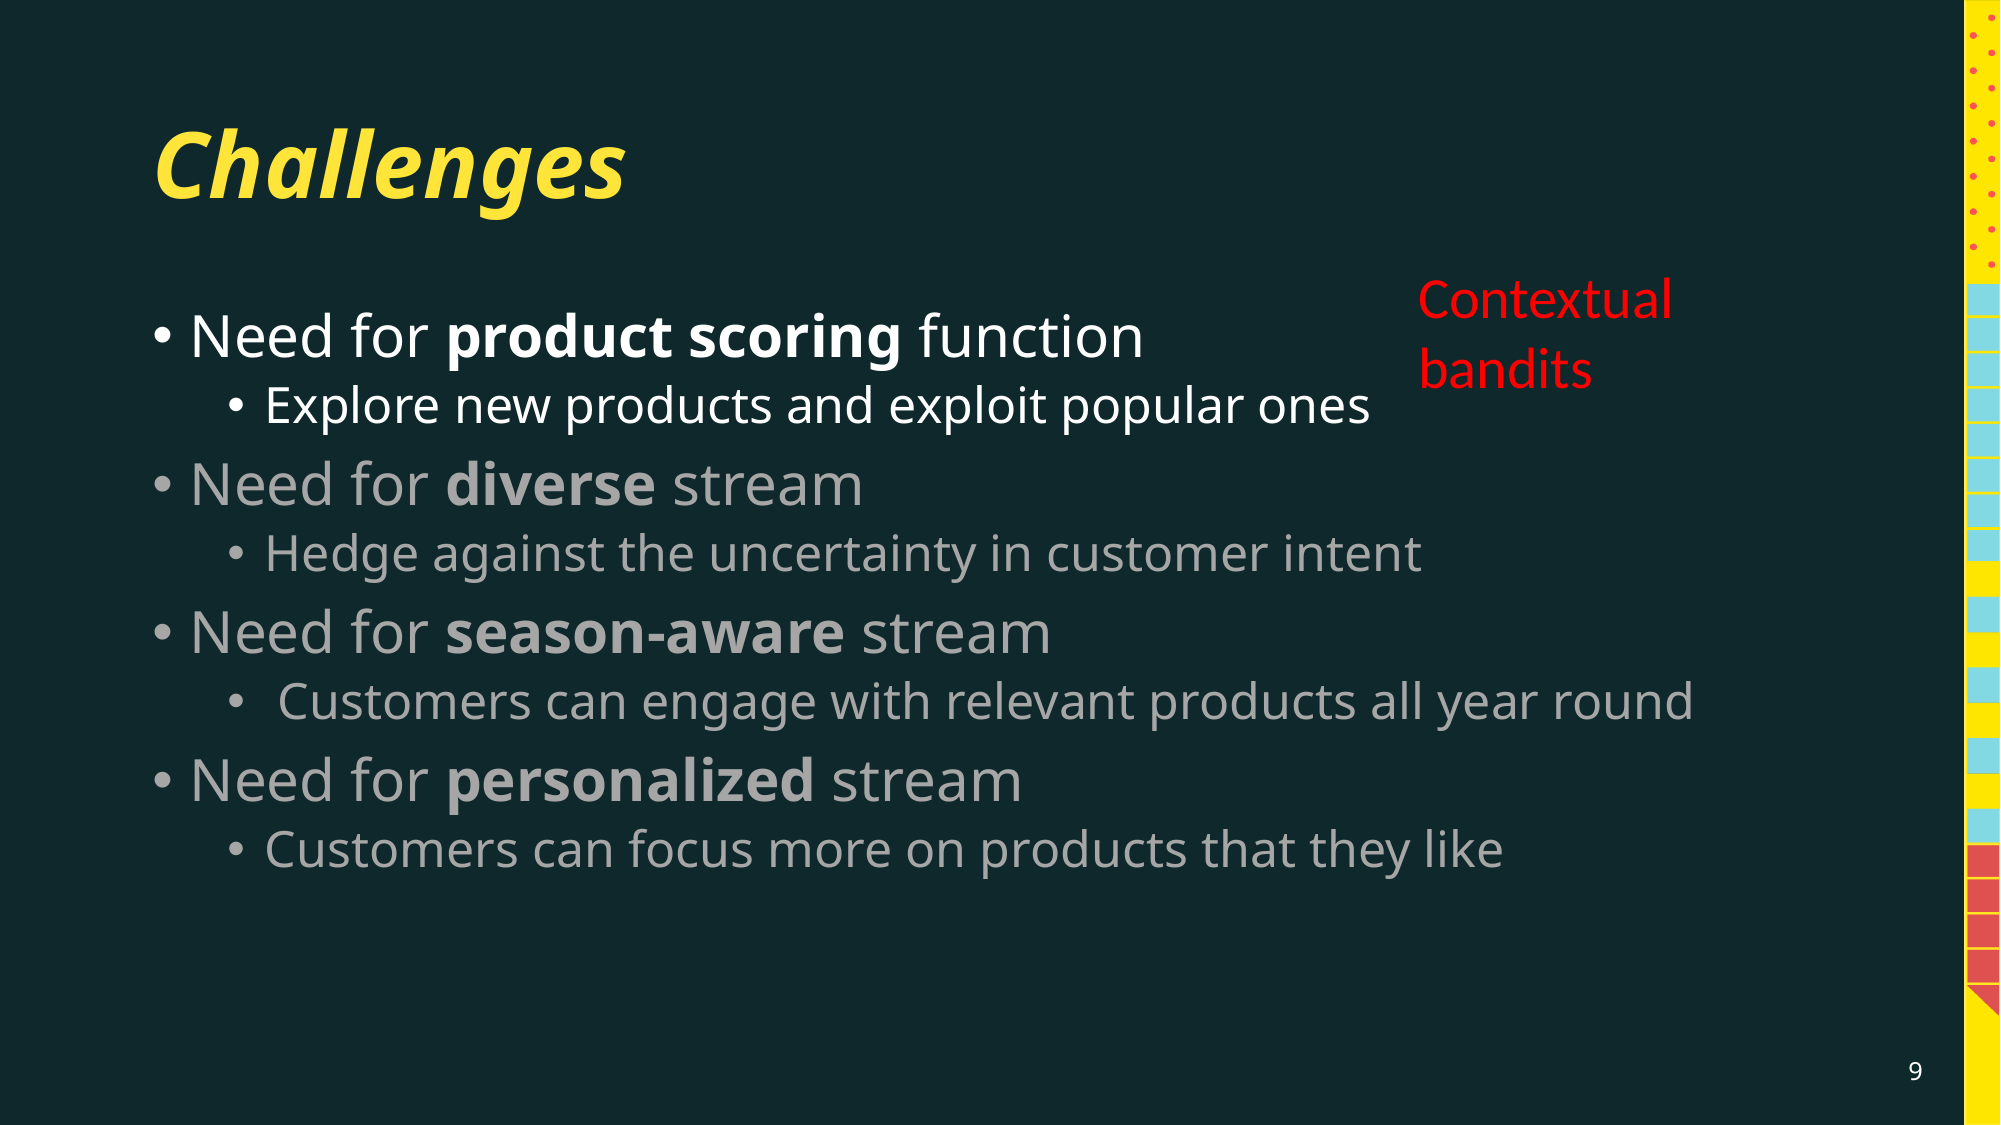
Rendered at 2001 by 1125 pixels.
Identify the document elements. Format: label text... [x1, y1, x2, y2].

picture [1964, 0, 2001, 1125]
slide_number 9 [1488, 1042, 1939, 1103]
text_box Contextual bandits [1403, 253, 1843, 408]
title Challenges [137, 59, 1863, 278]
list Need for product scoring function Explore new products and exploit popular ones Need for diverse stream Hedge against the uncertainty in customer intent Need for season-aware stream Customers can engage with relevant products all year round Need for personalized stream Customers can focus more on products that they like [137, 299, 1863, 1014]
